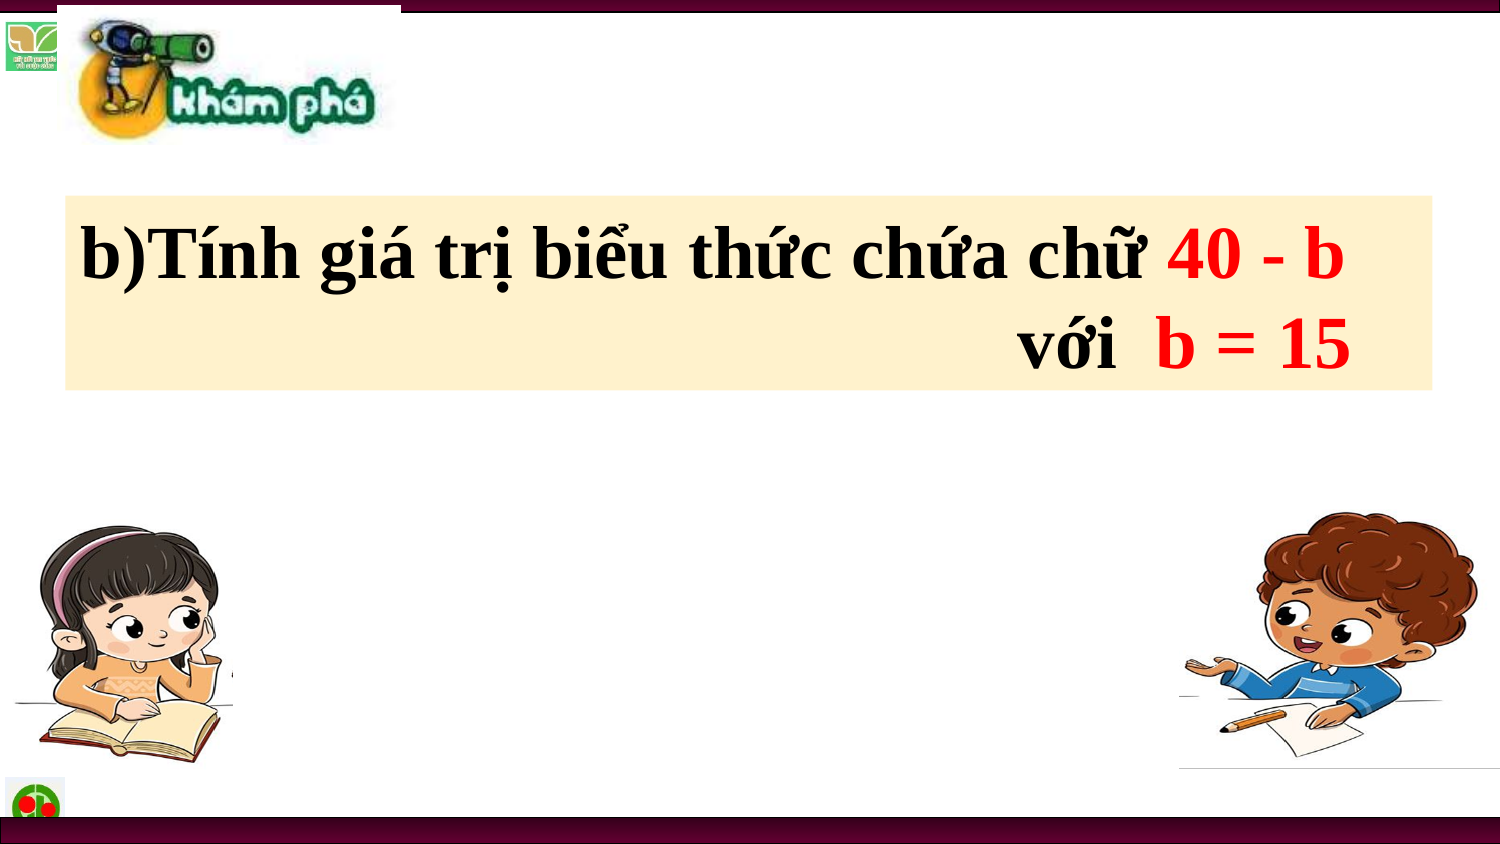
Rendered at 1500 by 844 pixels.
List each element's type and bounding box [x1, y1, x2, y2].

text_box [0, 0, 1500, 488]
picture [0, 489, 1500, 777]
text_box [0, 784, 1500, 844]
picture [57, 5, 401, 145]
